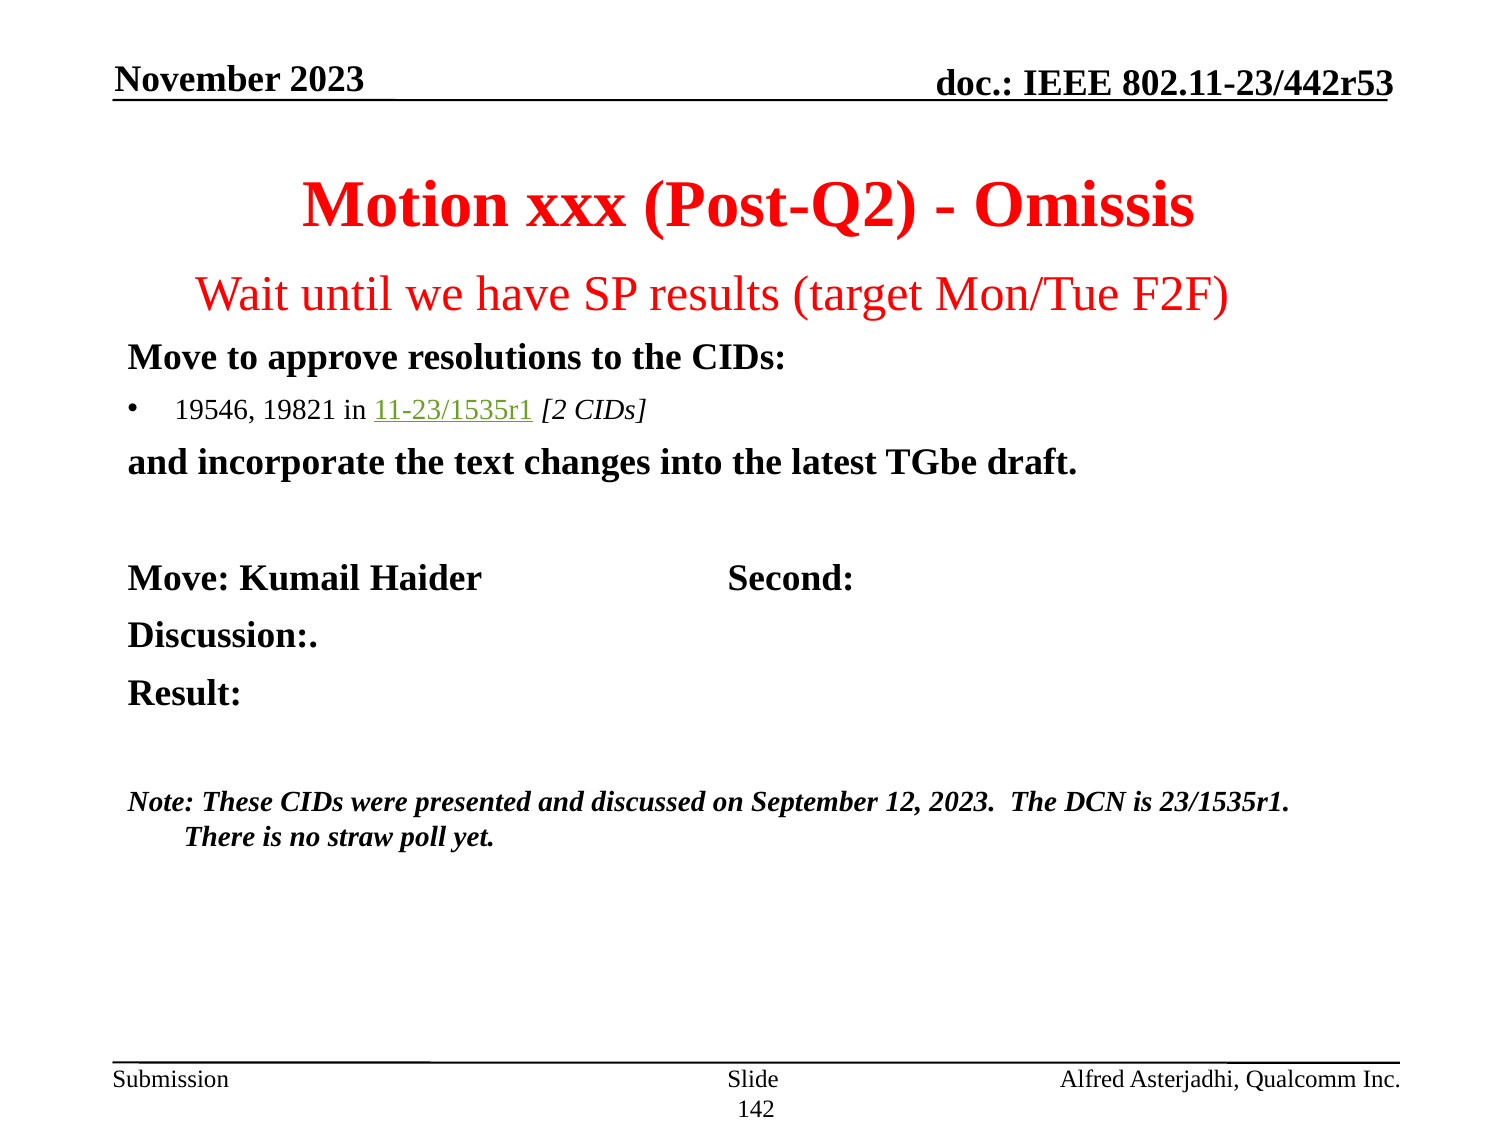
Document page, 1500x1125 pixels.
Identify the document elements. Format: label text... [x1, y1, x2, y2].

slide_number Slide 142 [712, 1061, 800, 1123]
list Move to approve resolutions to the CIDs: 19546, 19821 in 11-23/1535r1 [2 CIDs] and incorporate the text changes into the latest TGbe draft. Move: Kumail Haider Second: Discussion:. Result: Note: These CIDs were presented and discussed on September 12, 2023. The DCN is 23/1535r1. There is no straw poll yet. [112, 324, 1388, 1000]
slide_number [114, 54, 423, 100]
footer Alfred Asterjadhi, Qualcomm Inc. [878, 1061, 1402, 1093]
text_box Wait until we have SP results (target Mon/Tue F2F) [180, 252, 1245, 328]
title Motion xxx (Post-Q2) - Omissis [112, 112, 1388, 288]
